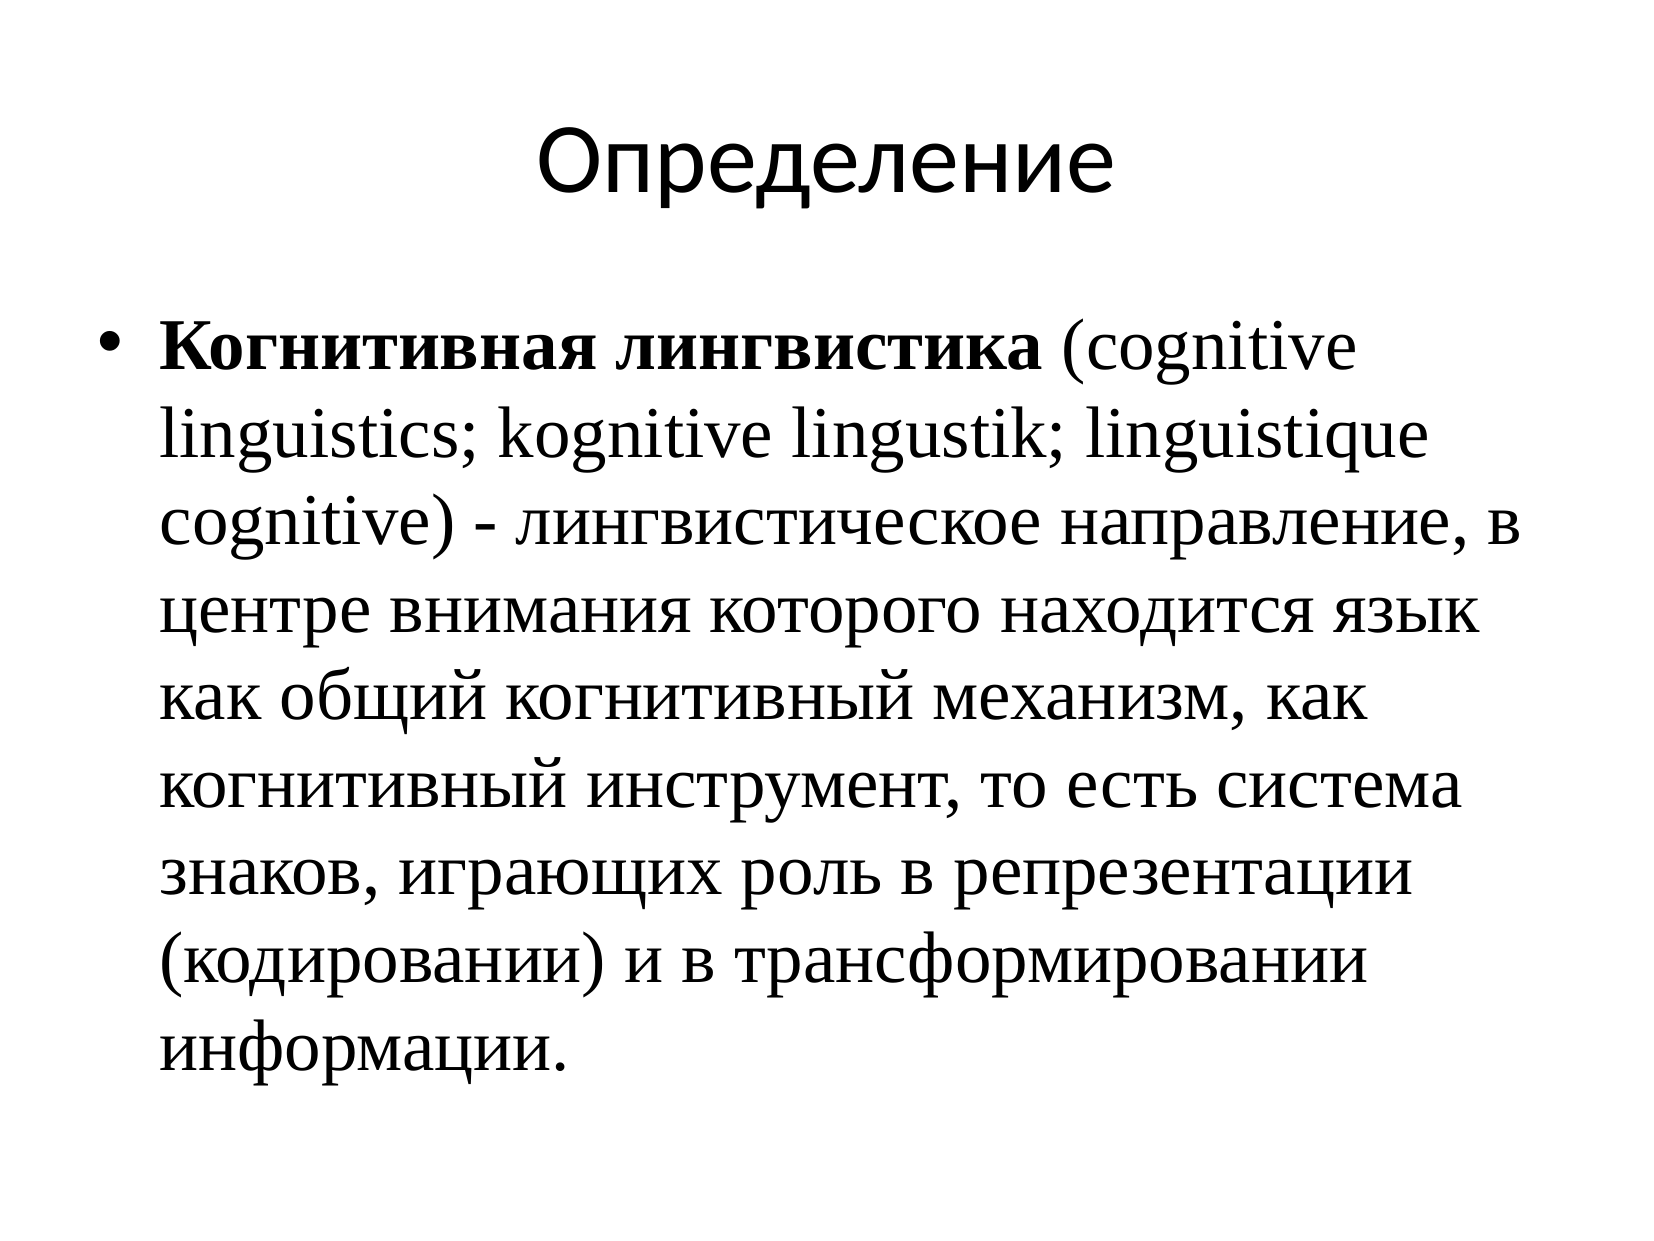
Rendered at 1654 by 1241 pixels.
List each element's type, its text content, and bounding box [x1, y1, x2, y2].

title Определение [82, 49, 1572, 257]
list Когнитивная лингвистика (cognitive linguistics; kognitive lingustik; linguistique cognitive) - лингвистическое направление, в центре внимания которого находится язык как общий когнитивный механизм, как когнитивный инструмент, то есть система знаков, играющих роль в репрезентации (кодировании) и в трансформировании информации. [82, 289, 1572, 1108]
